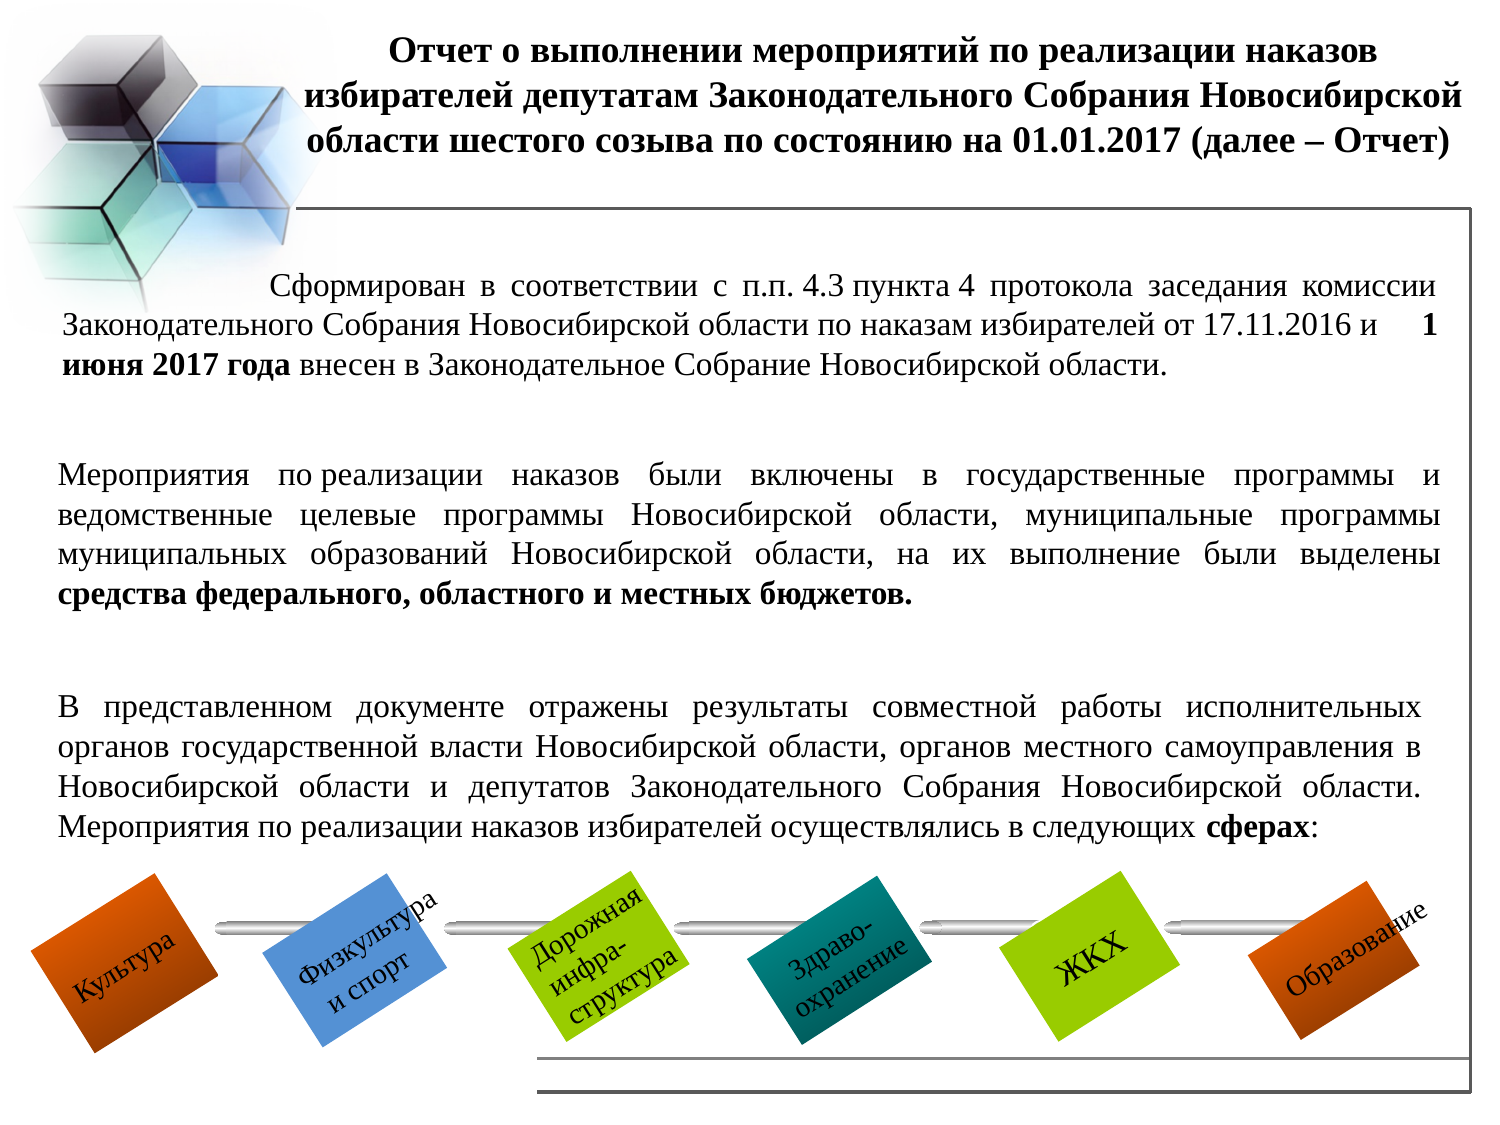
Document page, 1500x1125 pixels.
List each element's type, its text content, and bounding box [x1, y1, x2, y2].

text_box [537, 214, 1471, 1094]
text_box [51, 900, 1405, 1024]
text_box Мероприятия по реализации наказов были включены в государственные программы и ведомственные целевые программы Новосибирской области, муниципальные программы муниципальных образований Новосибирской области, на их выполнение были выделены средства федерального, областного и местных бюджетов. [42, 444, 532, 619]
text_box Сформирован в соответствии с п.п. 4.3 пункта 4 протокола заседания комиссии Законодательного Собрания Новосибирской области по наказам избирателей от 17.11.2016 и 1 июня 2017 года внесен в Законодательное Собрание Новосибирской области. [47, 255, 532, 390]
picture [0, 0, 340, 339]
text_box Отчет о выполнении мероприятий по реализации наказов избирателей депутатам Законодательного Собрания Новосибирской области шестого созыва по состоянию на 01.01.2017 (далее – Отчет) [344, 17, 1486, 168]
text_box В представленном документе отражены результаты совместной работы исполнительных органов государственной власти Новосибирской области, органов местного самоуправления в Новосибирской области и депутатов Законодательного Собрания Новосибирской области. Мероприятия по реализации наказов избирателей осуществлялись в следующих сферах: [42, 677, 532, 852]
